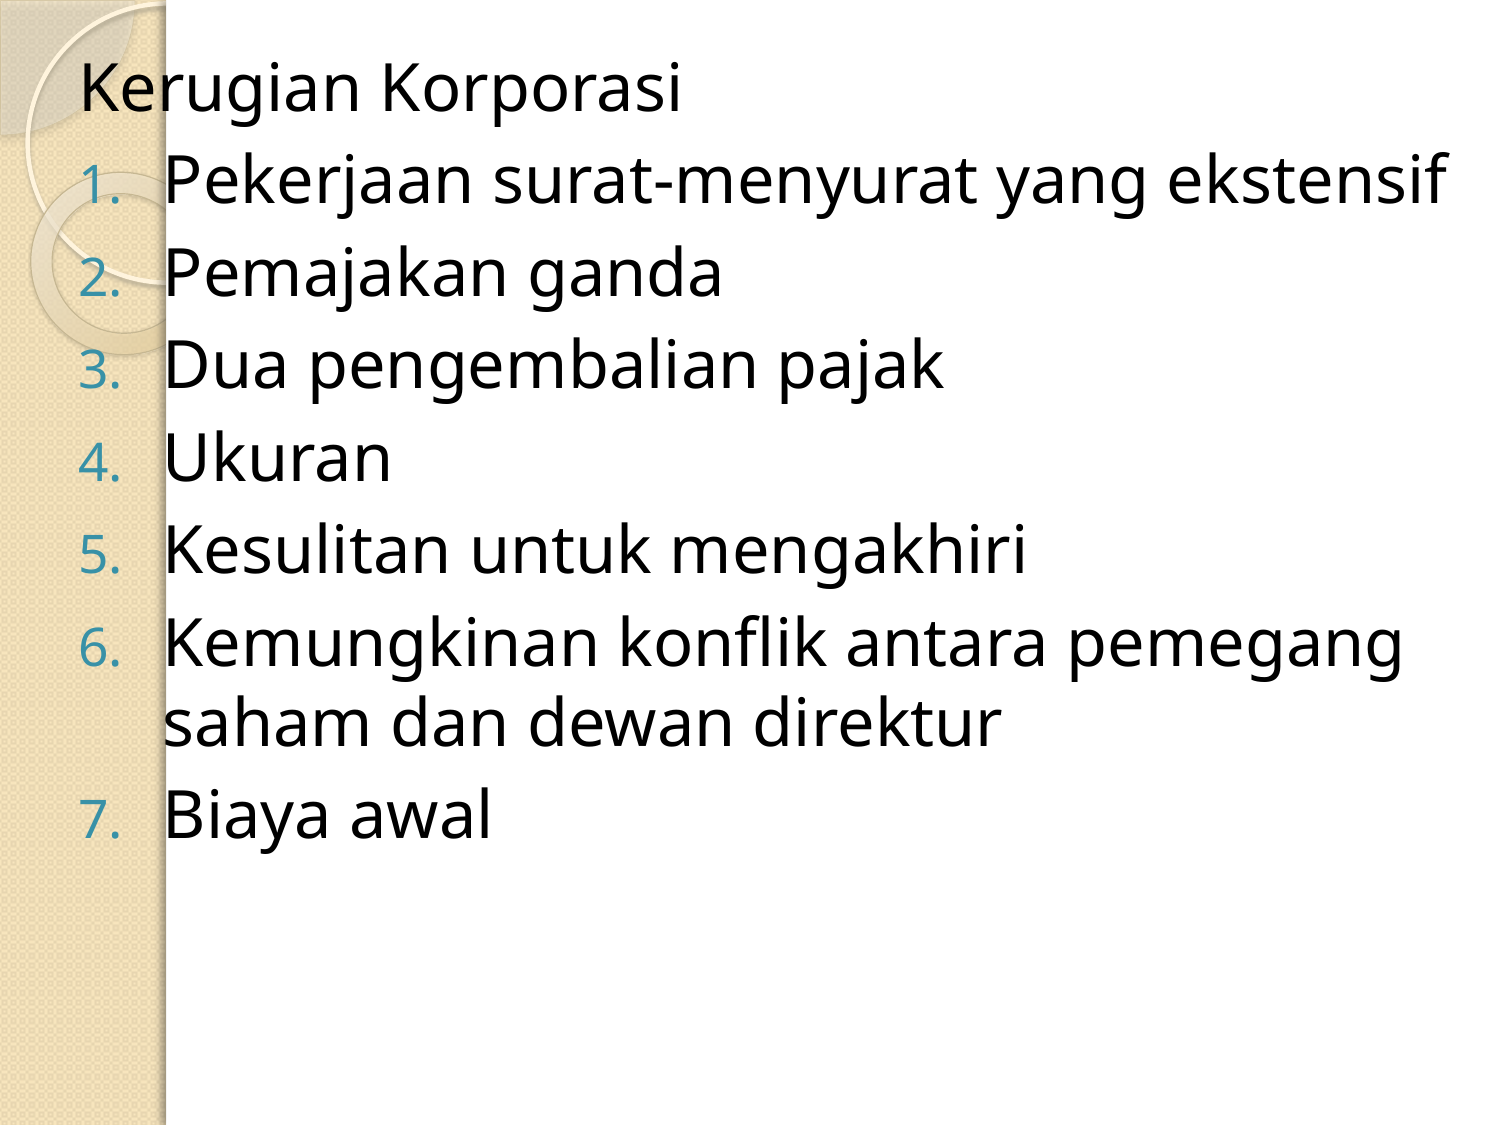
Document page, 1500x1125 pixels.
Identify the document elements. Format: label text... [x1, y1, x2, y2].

list Kerugian Korporasi Pekerjaan surat-menyurat yang ekstensif Pemajakan ganda Dua pengembalian pajak Ukuran Kesulitan untuk mengakhiri Kemungkinan konflik antara pemegang saham dan dewan direktur Biaya awal [50, 37, 1466, 1025]
